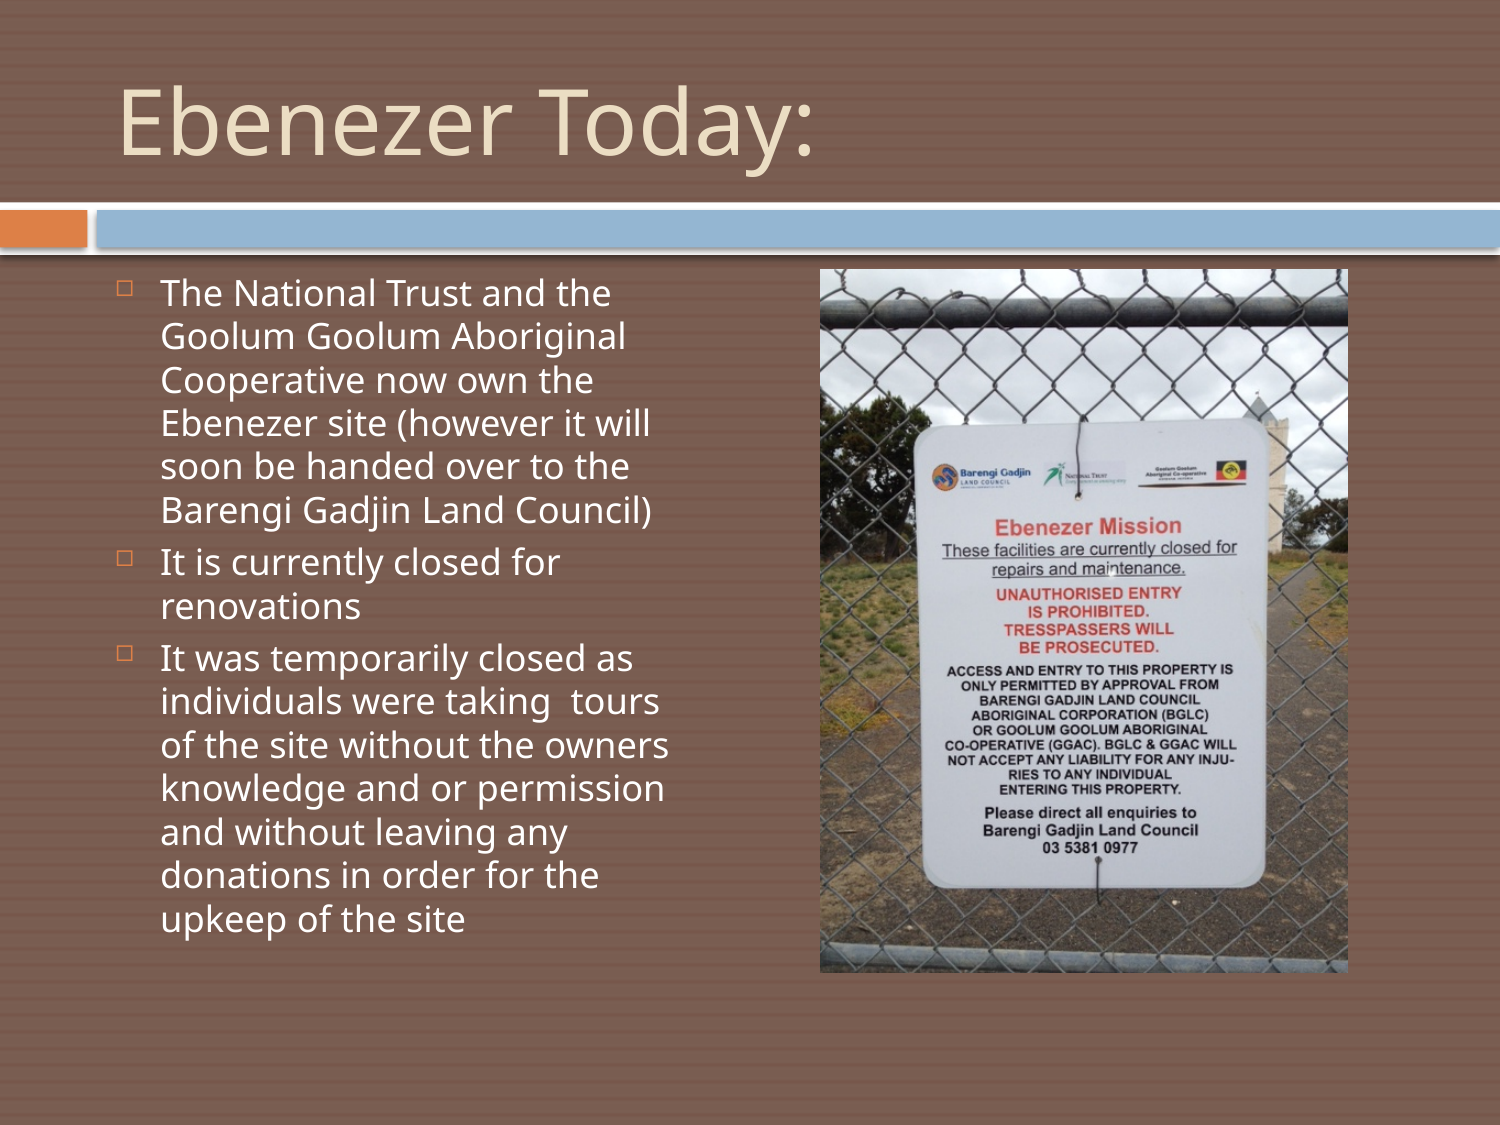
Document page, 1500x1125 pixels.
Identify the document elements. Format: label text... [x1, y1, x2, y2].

title Ebenezer Today: [100, 37, 1438, 200]
list The National Trust and the Goolum Goolum Aboriginal Cooperative now own the Ebenezer site (however it will soon be handed over to the Barengi Gadjin Land Council) It is currently closed for renovations It was temporarily closed as individuals were taking tours of the site without the owners knowledge and or permission and without leaving any donations in order for the upkeep of the site [100, 262, 692, 1000]
picture [819, 269, 1348, 973]
